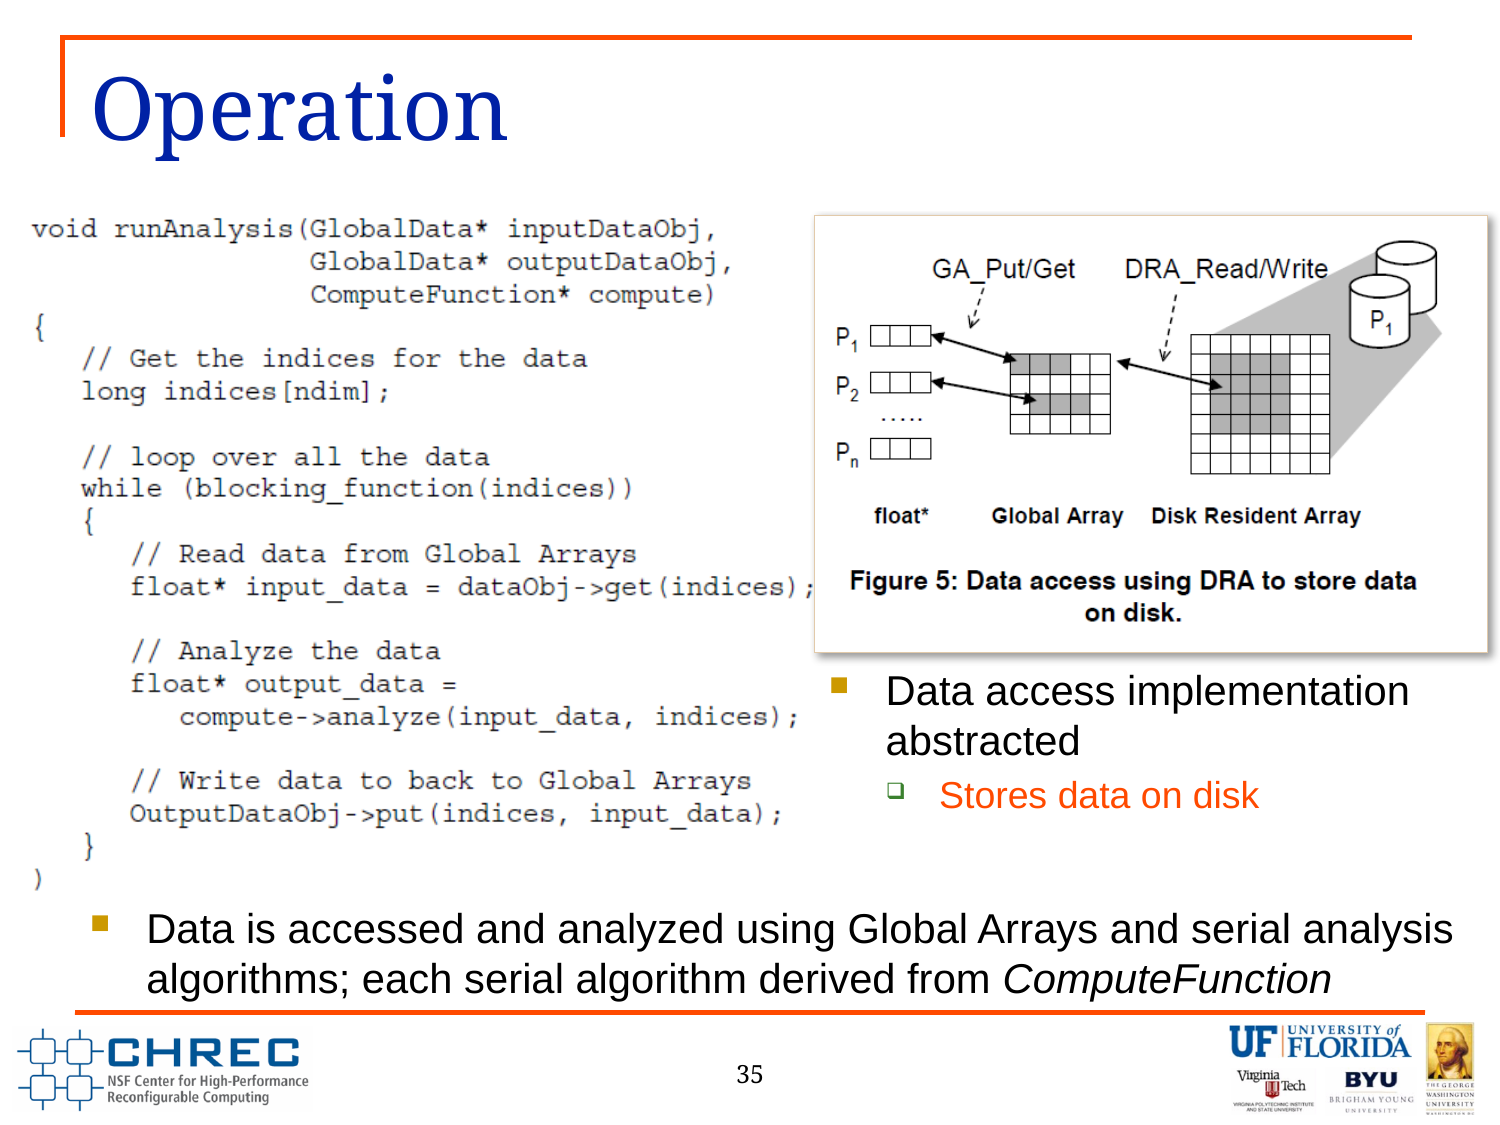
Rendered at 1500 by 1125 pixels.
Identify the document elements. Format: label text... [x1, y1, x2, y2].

picture [12, 1026, 313, 1112]
picture [3, 199, 1488, 901]
list Data is accessed and analyzed using Global Arrays and serial analysis algorithms; each serial algorithm derived from ComputeFunction [74, 909, 1486, 1001]
slide_number 35 [599, 1024, 901, 1101]
text_box Data access implementation abstracted Stores data on disk [814, 660, 1486, 916]
picture [1224, 1021, 1475, 1117]
title Operation [74, 45, 1426, 201]
